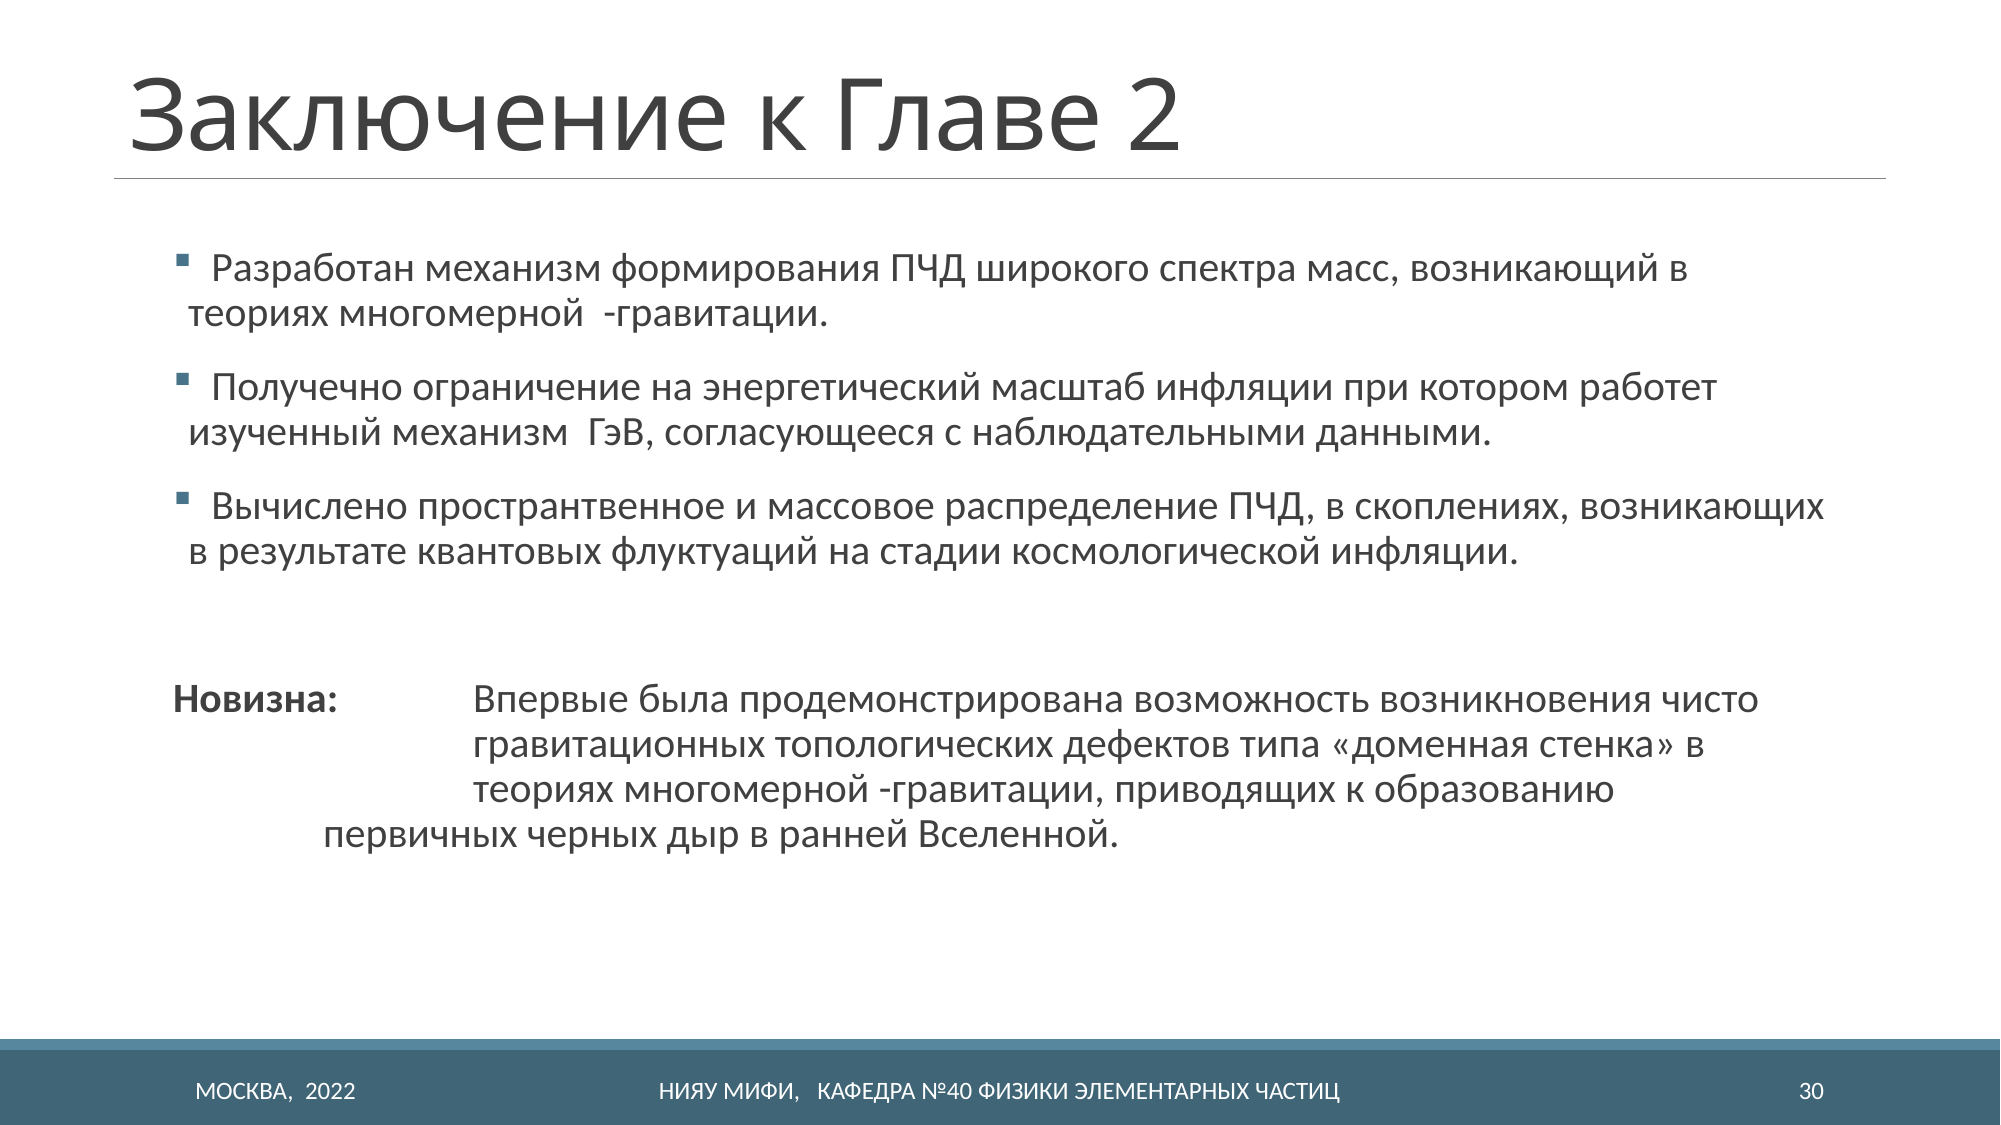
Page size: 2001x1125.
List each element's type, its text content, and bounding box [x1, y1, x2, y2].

slide_number 30 [1624, 1059, 1840, 1120]
footer НИЯУ МИФИ, Кафедра №40 Физики элементарных частиц [604, 1059, 1396, 1120]
slide_number МОСКВА, 2022 [180, 1059, 586, 1120]
title Заключение к Главе 2 [114, 47, 1886, 179]
